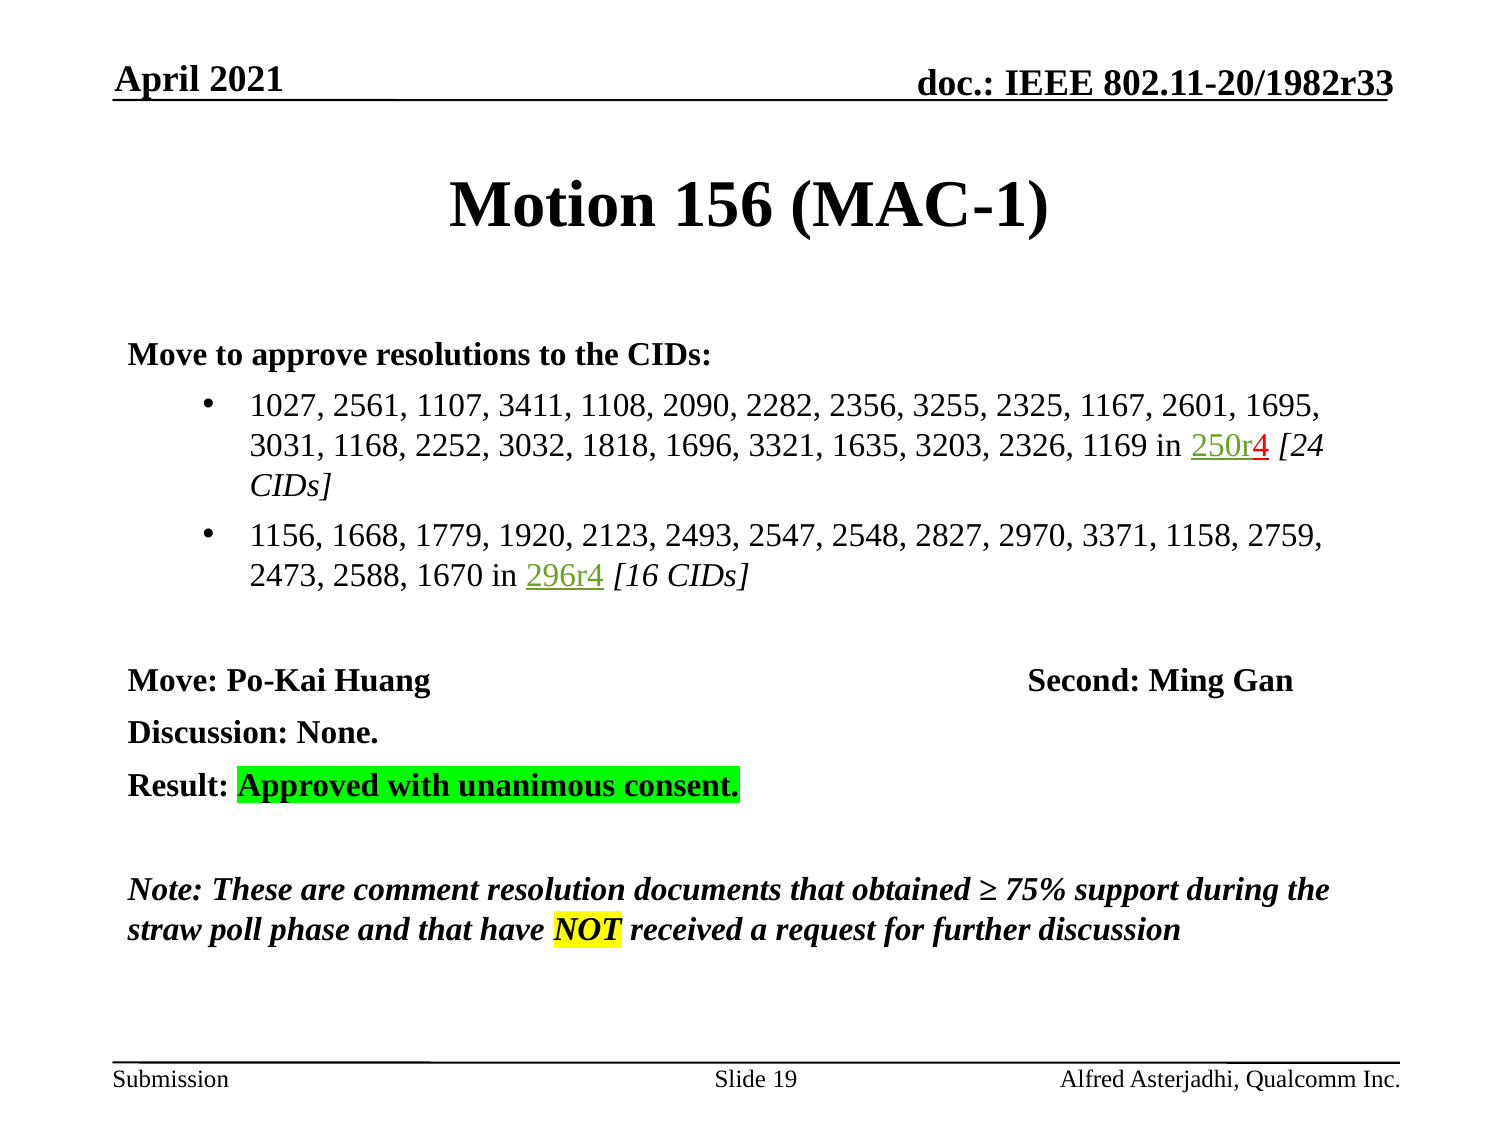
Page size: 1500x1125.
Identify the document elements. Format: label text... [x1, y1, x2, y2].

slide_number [114, 54, 423, 100]
footer Alfred Asterjadhi, Qualcomm Inc. [878, 1061, 1402, 1093]
list Move to approve resolutions to the CIDs: 1027, 2561, 1107, 3411, 1108, 2090, 2282, 2356, 3255, 2325, 1167, 2601, 1695, 3031, 1168, 2252, 3032, 1818, 1696, 3321, 1635, 3203, 2326, 1169 in 250r4 [24 CIDs] 1156, 1668, 1779, 1920, 2123, 2493, 2547, 2548, 2827, 2970, 3371, 1158, 2759, 2473, 2588, 1670 in 296r4 [16 CIDs] Move: Po-Kai Huang Second: Ming Gan Discussion: None. Result: Approved with unanimous consent. Note: These are comment resolution documents that obtained ≥ 75% support during the straw poll phase and that have NOT received a request for further discussion [112, 324, 1388, 1000]
title Motion 156 (MAC-1) [112, 112, 1388, 288]
slide_number Slide 19 [712, 1061, 800, 1123]
